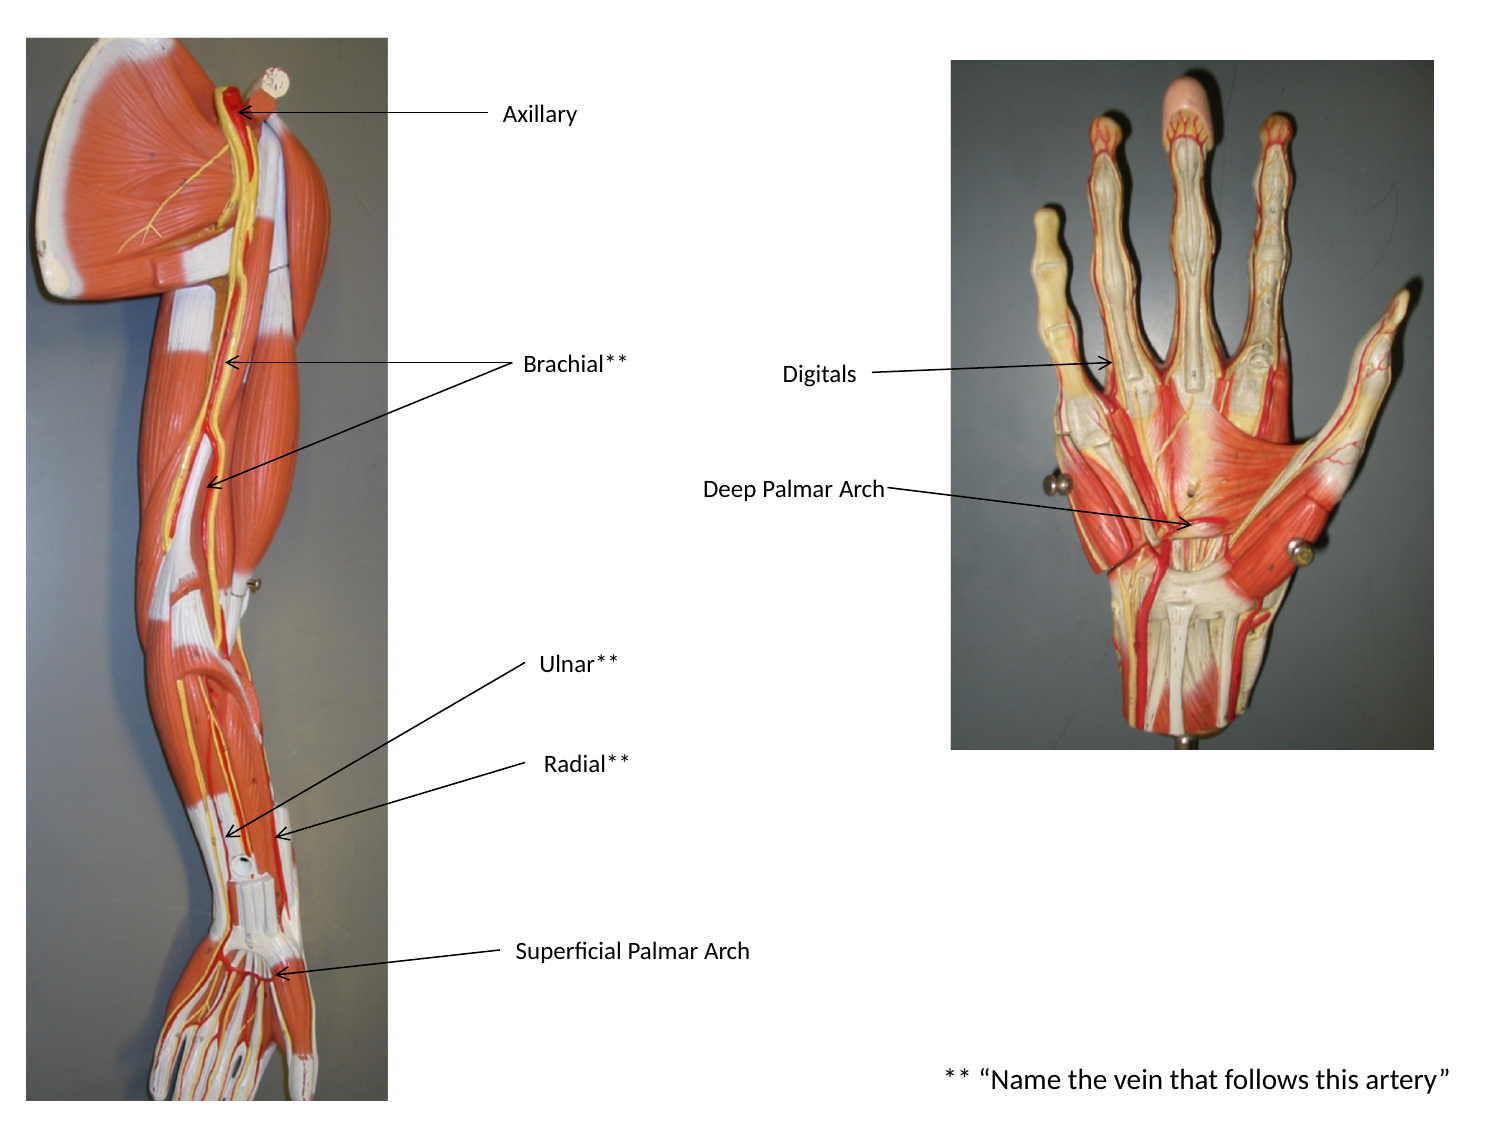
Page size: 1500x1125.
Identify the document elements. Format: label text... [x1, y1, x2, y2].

text_box ** “Name the vein that follows this artery” [928, 1053, 1466, 1103]
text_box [206, 362, 513, 488]
text_box Brachial** [508, 339, 688, 385]
text_box Axillary [488, 89, 593, 135]
picture [0, 39, 739, 1100]
text_box Digitals [767, 350, 841, 395]
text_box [274, 949, 501, 976]
text_box Radial** [529, 759, 647, 785]
text_box Superficial Palmar Arch [500, 927, 767, 972]
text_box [887, 487, 1192, 526]
text_box Deep Palmar Arch [743, 464, 841, 510]
picture [846, 60, 1500, 749]
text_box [224, 662, 526, 838]
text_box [872, 362, 1113, 373]
